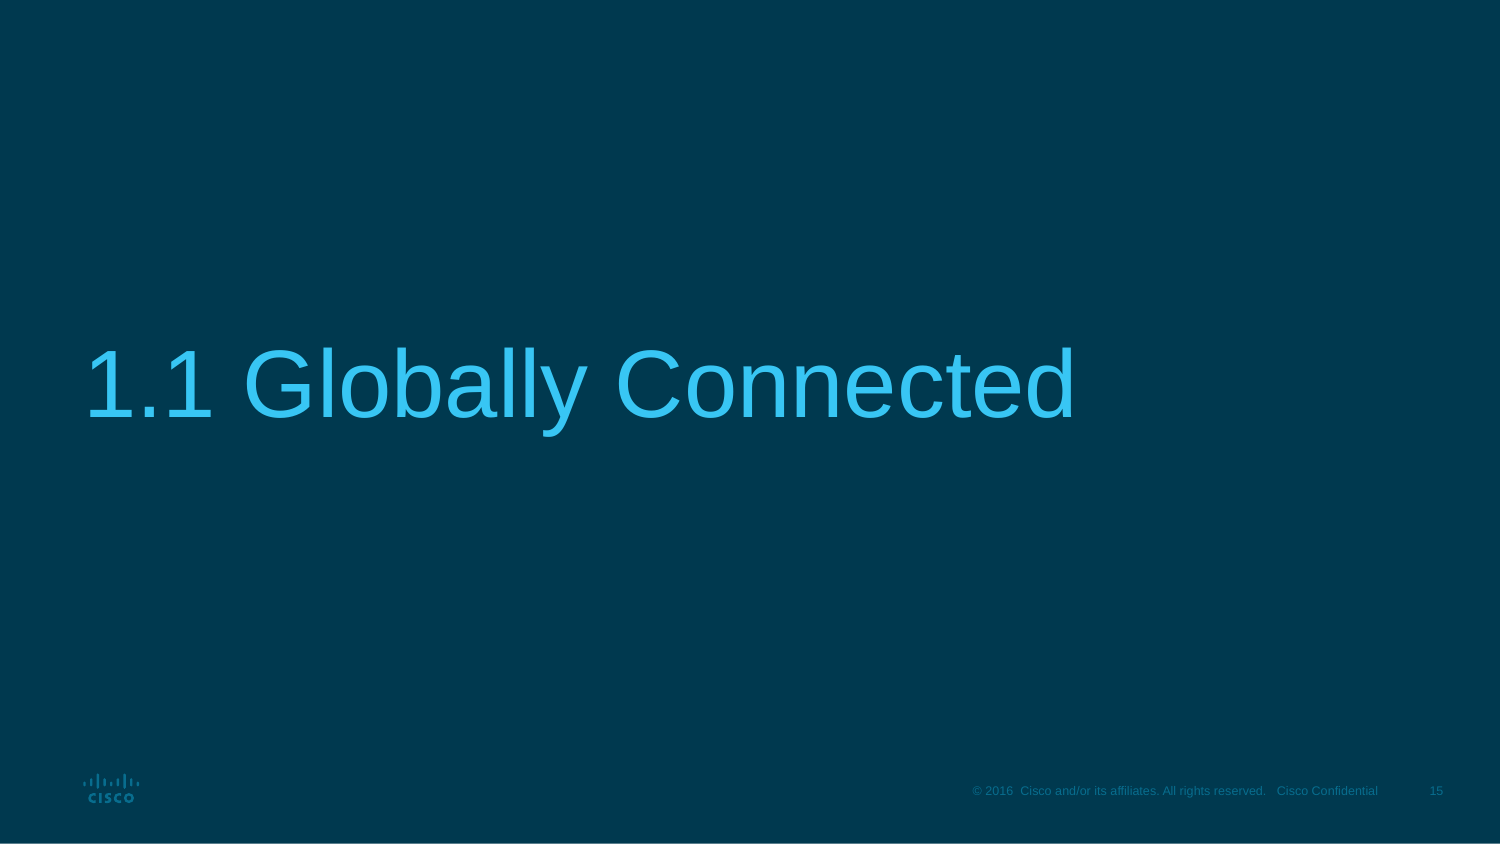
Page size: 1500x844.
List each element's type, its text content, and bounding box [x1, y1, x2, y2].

title 1.1 Globally Connected [68, 150, 1315, 446]
